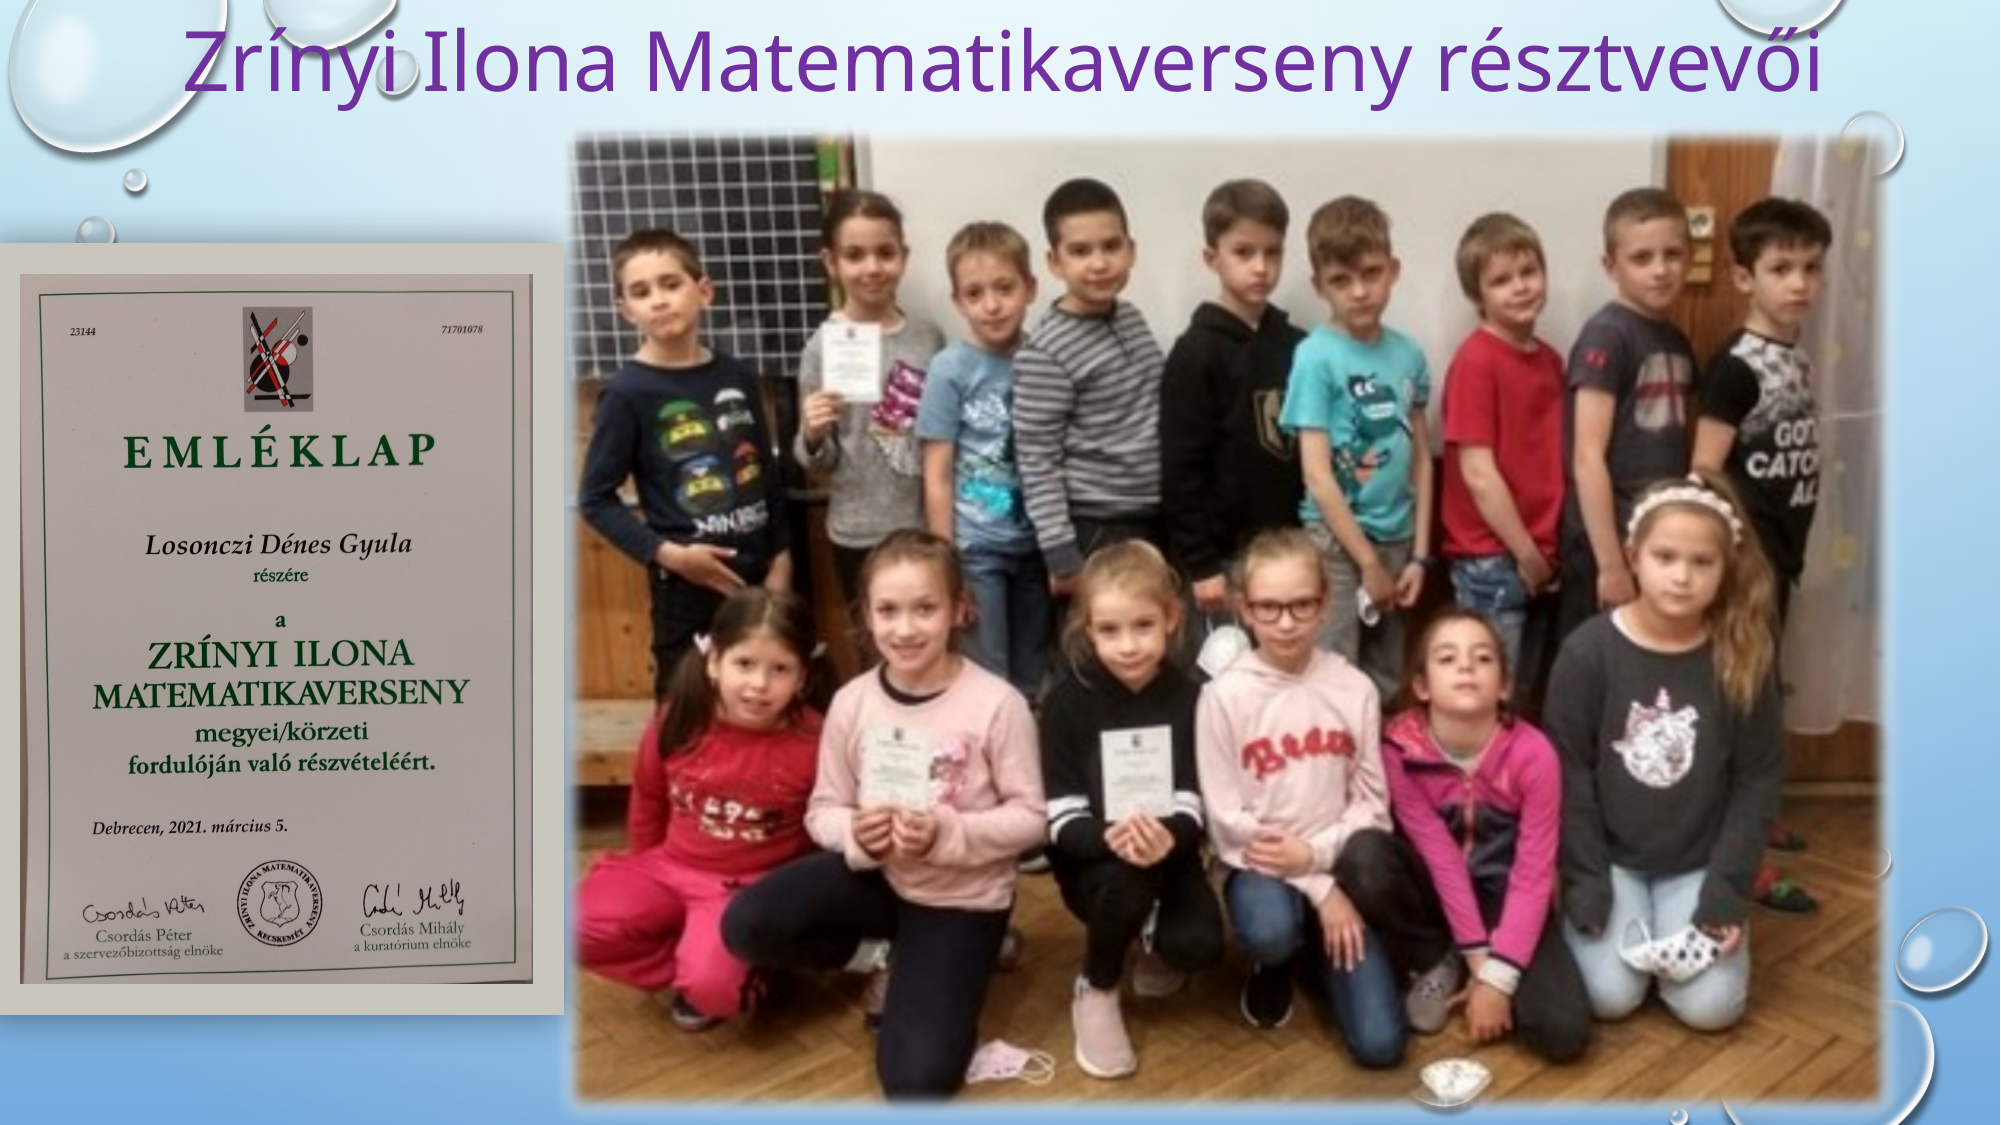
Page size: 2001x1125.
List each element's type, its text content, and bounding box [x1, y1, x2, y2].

picture [0, 0, 2000, 1125]
text_box Zrínyi Ilona Matematikaverseny résztvevői [167, 0, 1842, 116]
picture [19, 273, 533, 985]
